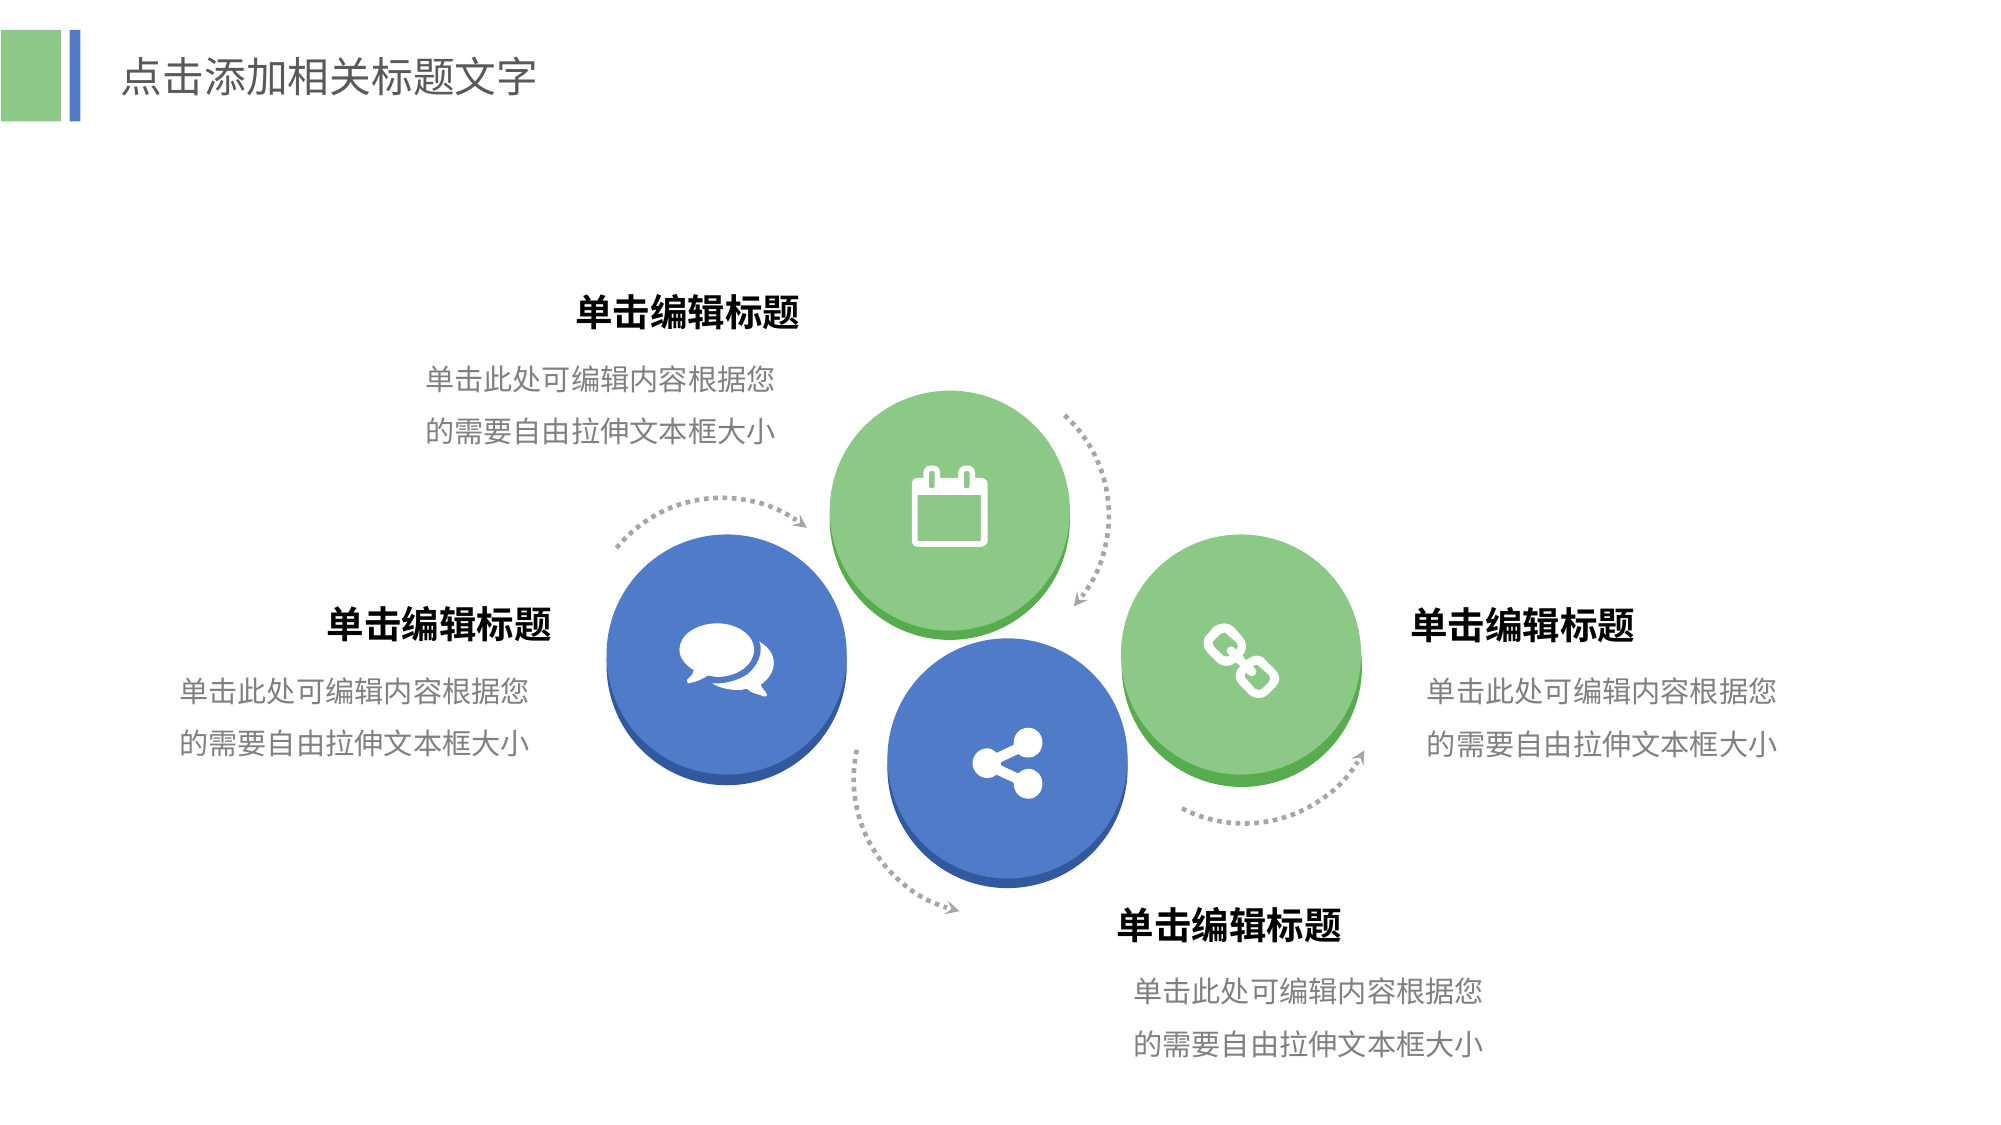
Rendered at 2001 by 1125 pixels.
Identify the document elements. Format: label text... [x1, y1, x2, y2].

text_box 单击编辑标题 [306, 590, 578, 656]
text_box 单击编辑标题 [1096, 915, 1368, 957]
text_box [586, 390, 1380, 915]
text_box 单击此处可编辑内容根据您的需要自由拉伸文本框大小 [1113, 948, 1504, 1069]
text_box 单击此处可编辑内容根据您的需要自由拉伸文本框大小 [403, 336, 798, 457]
text_box 点击添加相关标题文字 [85, 29, 575, 122]
text_box 单击此处可编辑内容根据您的需要自由拉伸文本框大小 [160, 648, 549, 769]
text_box 单击编辑标题 [555, 278, 827, 344]
text_box [69, 29, 81, 122]
text_box 单击编辑标题 [1390, 591, 1662, 657]
text_box 单击此处可编辑内容根据您的需要自由拉伸文本框大小 [1407, 648, 1798, 769]
text_box [0, 29, 61, 122]
